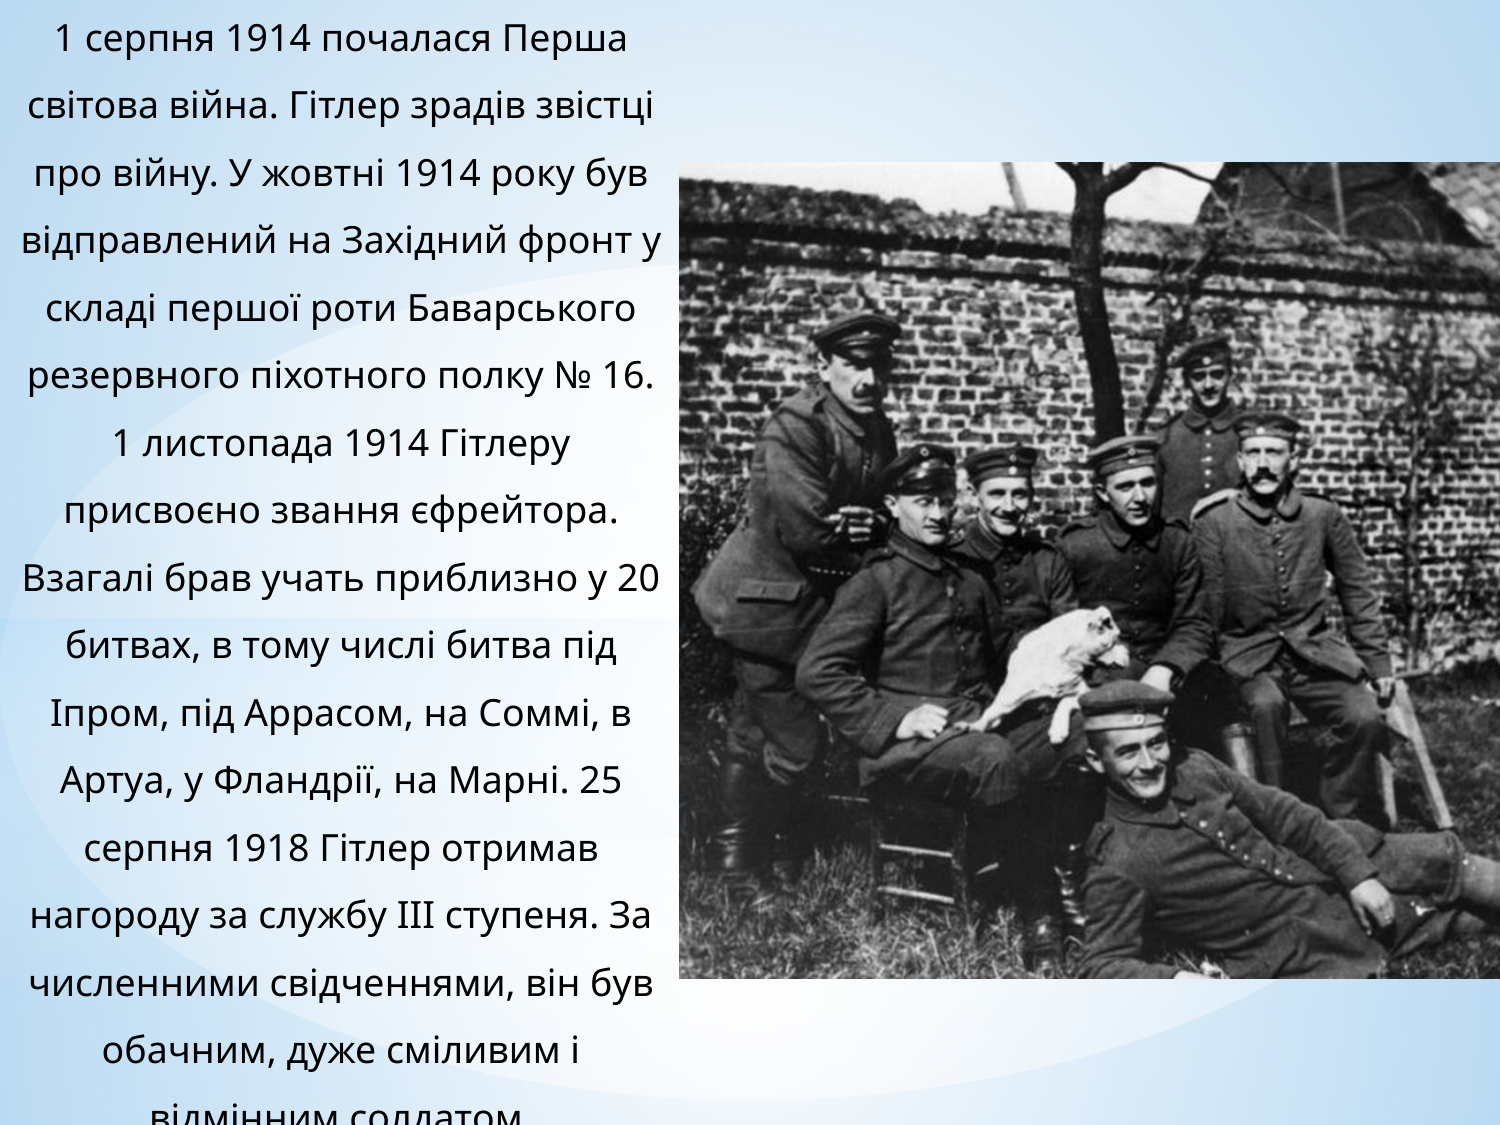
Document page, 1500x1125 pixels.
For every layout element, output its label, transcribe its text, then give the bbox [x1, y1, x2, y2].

text_box 1 серпня 1914 почалася Перша світова війна. Гітлер зрадів звістці про війну. У жовтні 1914 року був відправлений на Західний фронт у складі першої роти Баварського резервного піхотного полку № 16. 1 листопада 1914 Гітлеру присвоєно звання єфрейтора. Взагалі брав учать приблизно у 20 битвах, в тому числі битва під Іпром, під Аррасом, на Соммі, в Артуа, у Фландрії, на Марні. 25 серпня 1918 Гітлер отримав нагороду за службу III ступеня. За численними свідченнями, він був обачним, дуже сміливим і відмінним солдатом. [3, 0, 680, 1125]
picture [678, 162, 1500, 979]
